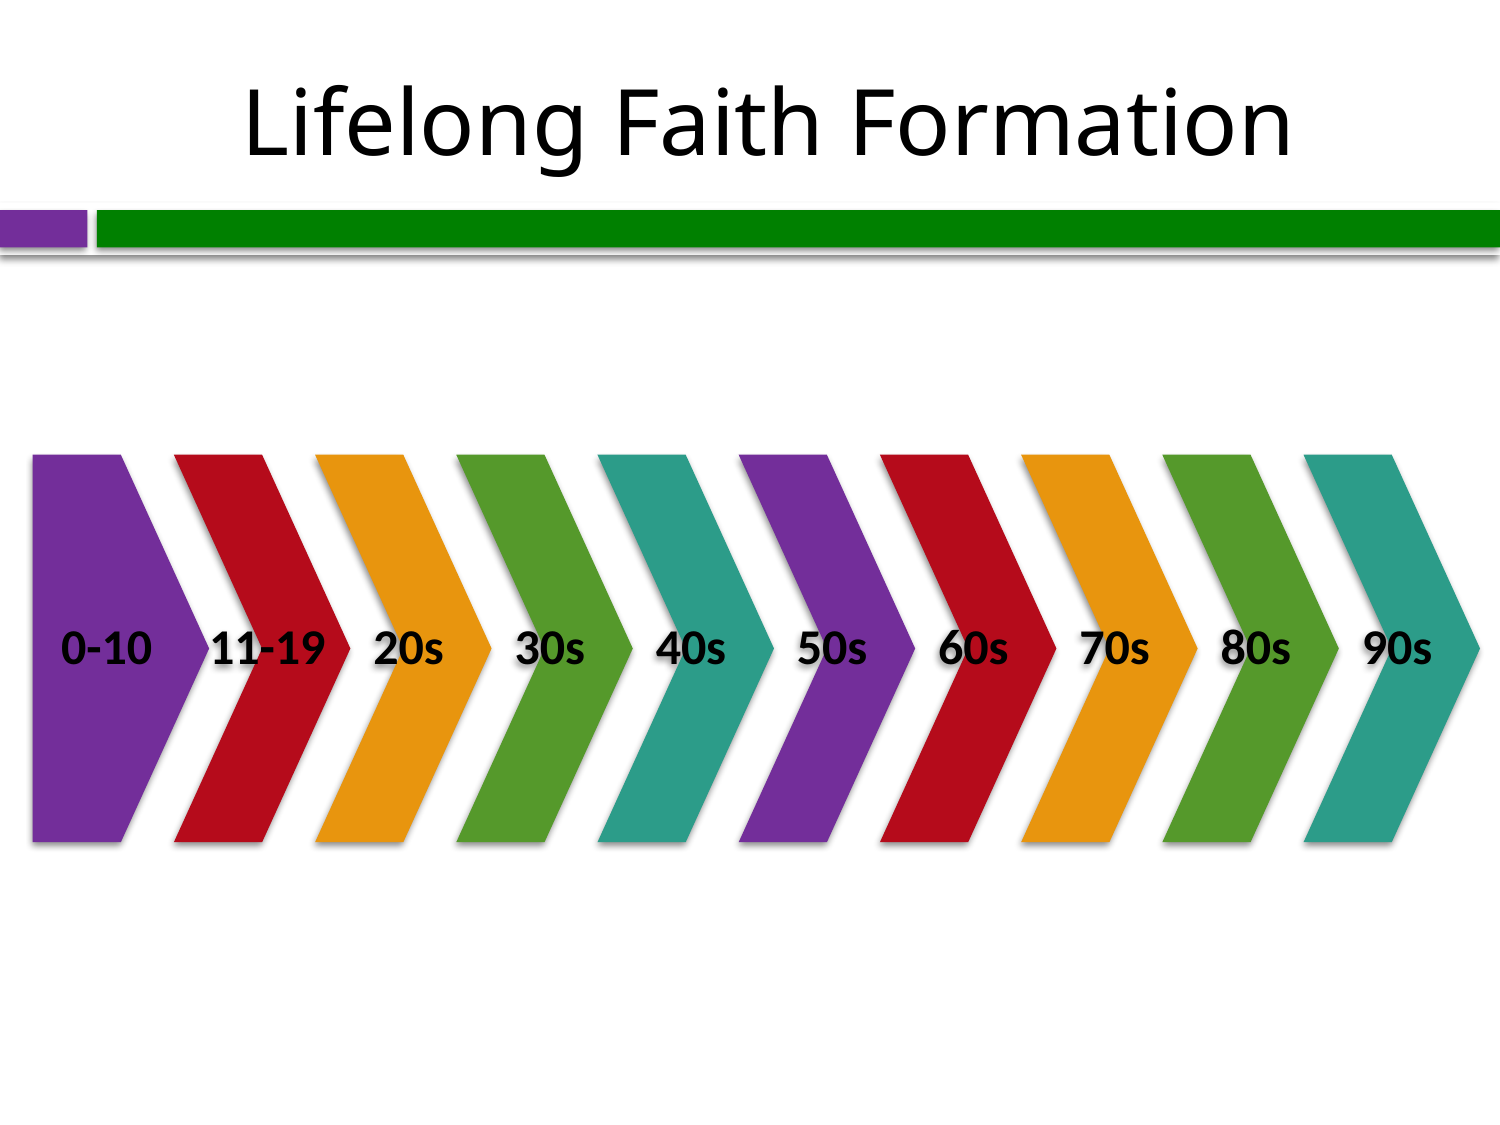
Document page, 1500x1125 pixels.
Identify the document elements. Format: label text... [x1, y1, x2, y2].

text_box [32, 309, 1481, 988]
title Lifelong Faith Formation [99, 37, 1438, 200]
